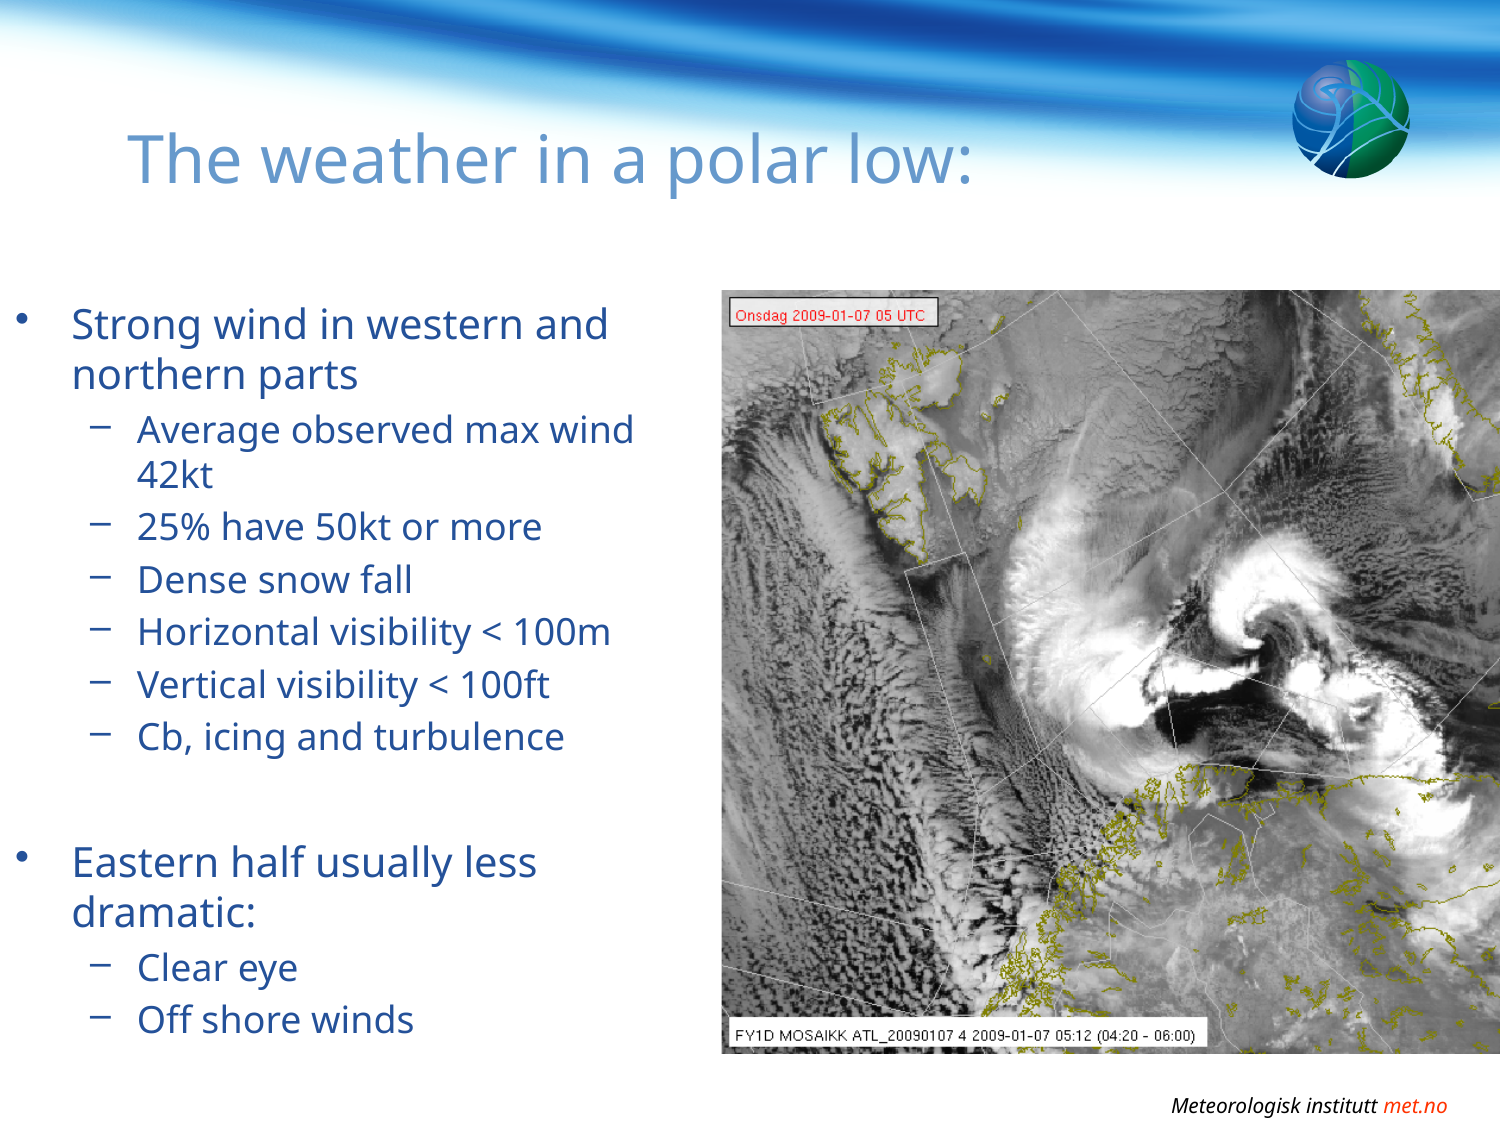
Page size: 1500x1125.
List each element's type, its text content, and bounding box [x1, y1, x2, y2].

list Strong wind in western and northern parts Average observed max wind 42kt 25% have 50kt or more Dense snow fall Horizontal visibility < 100m Vertical visibility < 100ft Cb, icing and turbulence Eastern half usually less dramatic: Clear eye Off shore winds [0, 290, 722, 1071]
picture [721, 290, 1500, 1054]
title The weather in a polar low: [112, 69, 1270, 244]
